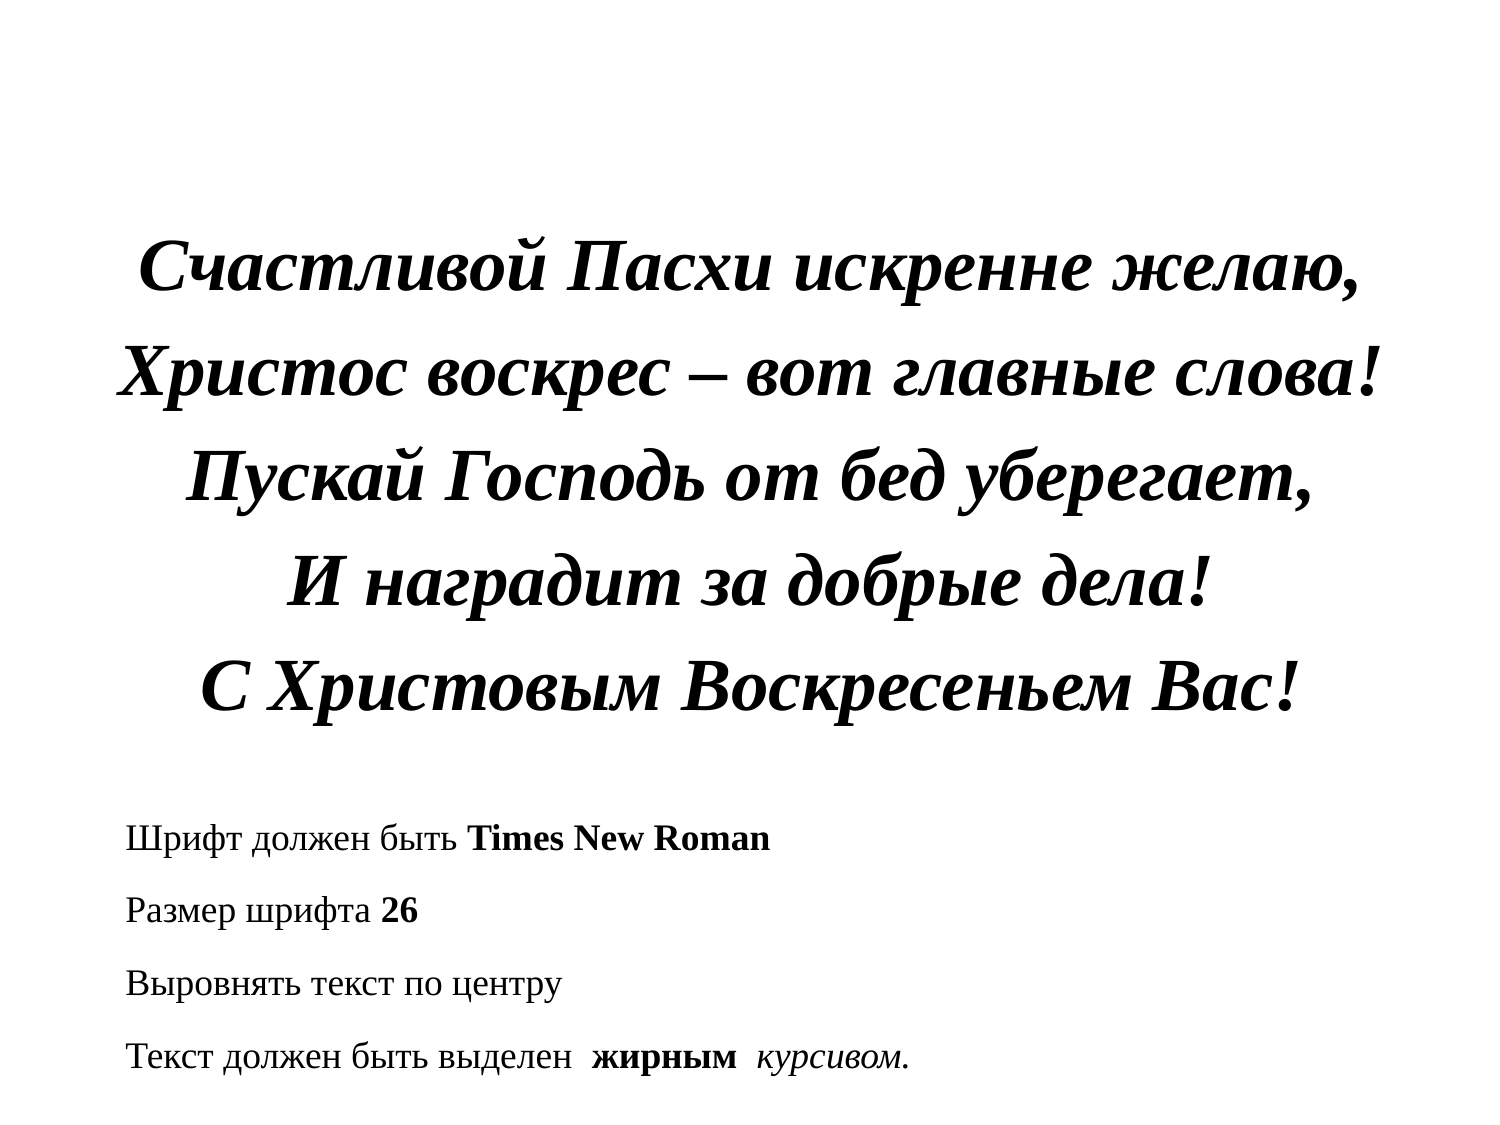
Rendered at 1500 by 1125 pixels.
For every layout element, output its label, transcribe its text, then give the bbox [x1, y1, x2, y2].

list Счастливой Пасхи искренне желаю, Христос воскрес – вот главные слова! Пускай Господь от бед уберегает, И наградит за добрые дела! С Христовым Воскресеньем Вас! [76, 208, 1427, 951]
text_box Шрифт должен быть Times New Roman Размер шрифта 26 Выровнять текст по центру Текст должен быть выделен жирным курсивом. [110, 798, 1065, 1083]
